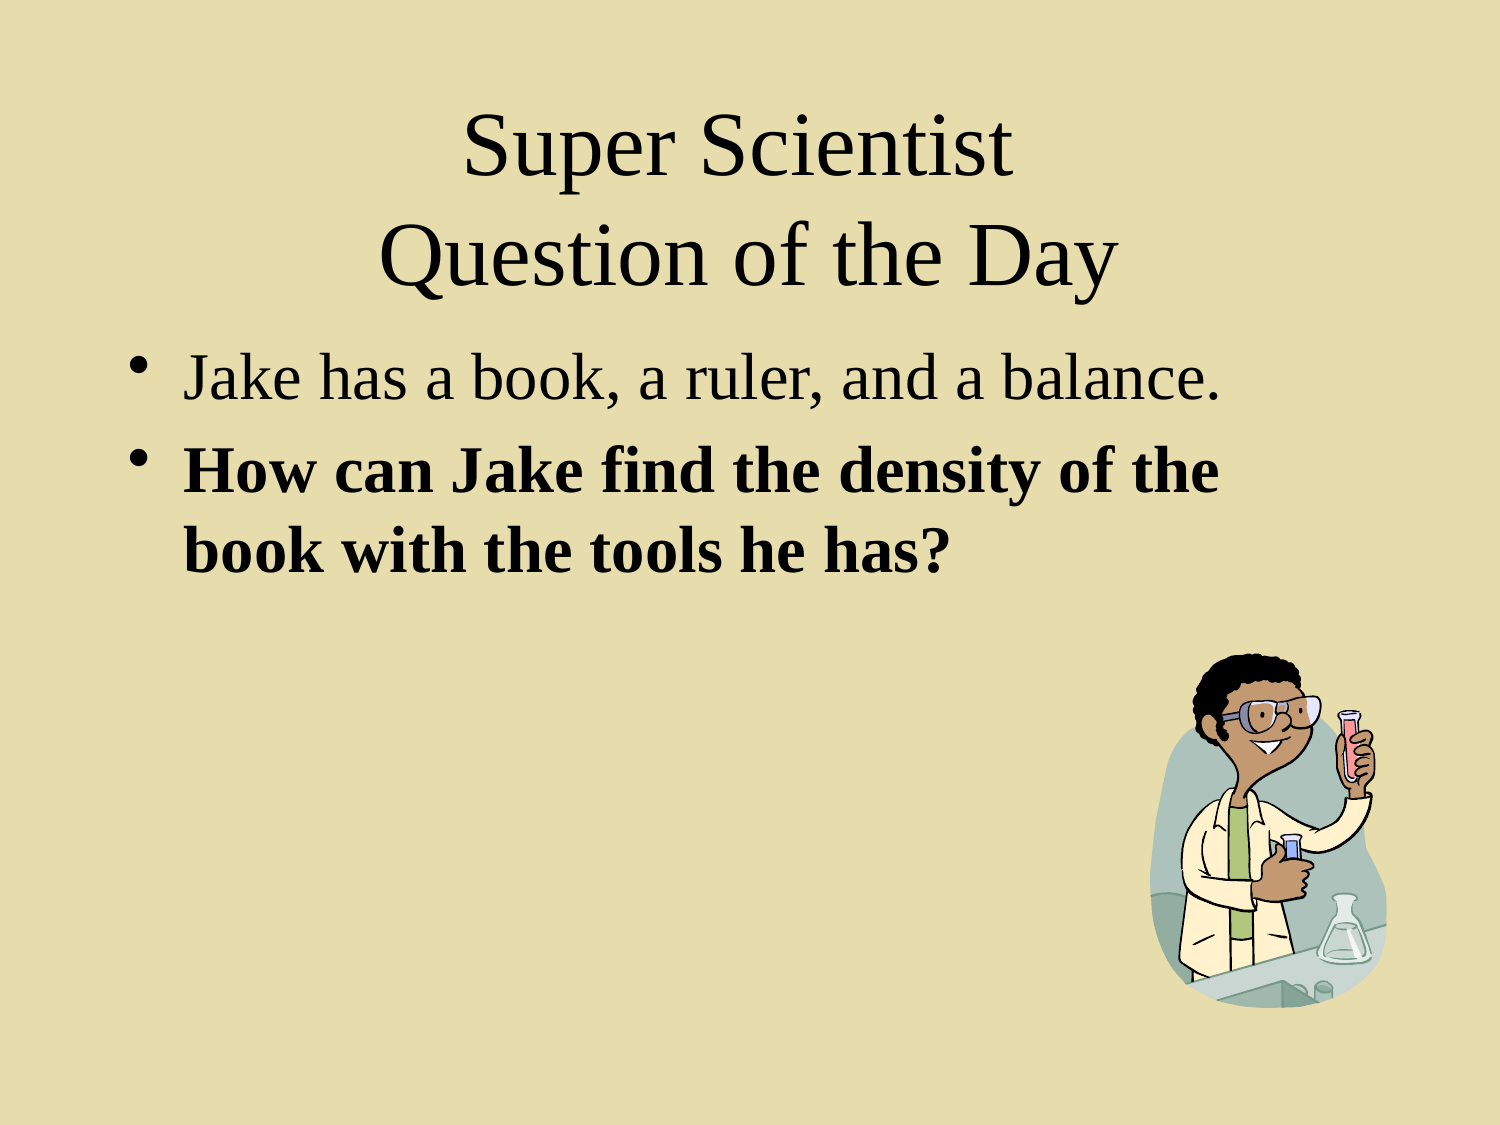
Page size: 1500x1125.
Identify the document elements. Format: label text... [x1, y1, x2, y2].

title Super Scientist Question of the Day [112, 99, 1388, 288]
list Jake has a book, a ruler, and a balance. How can Jake find the density of the book with the tools he has? [112, 324, 1388, 1001]
picture [1149, 649, 1392, 1013]
